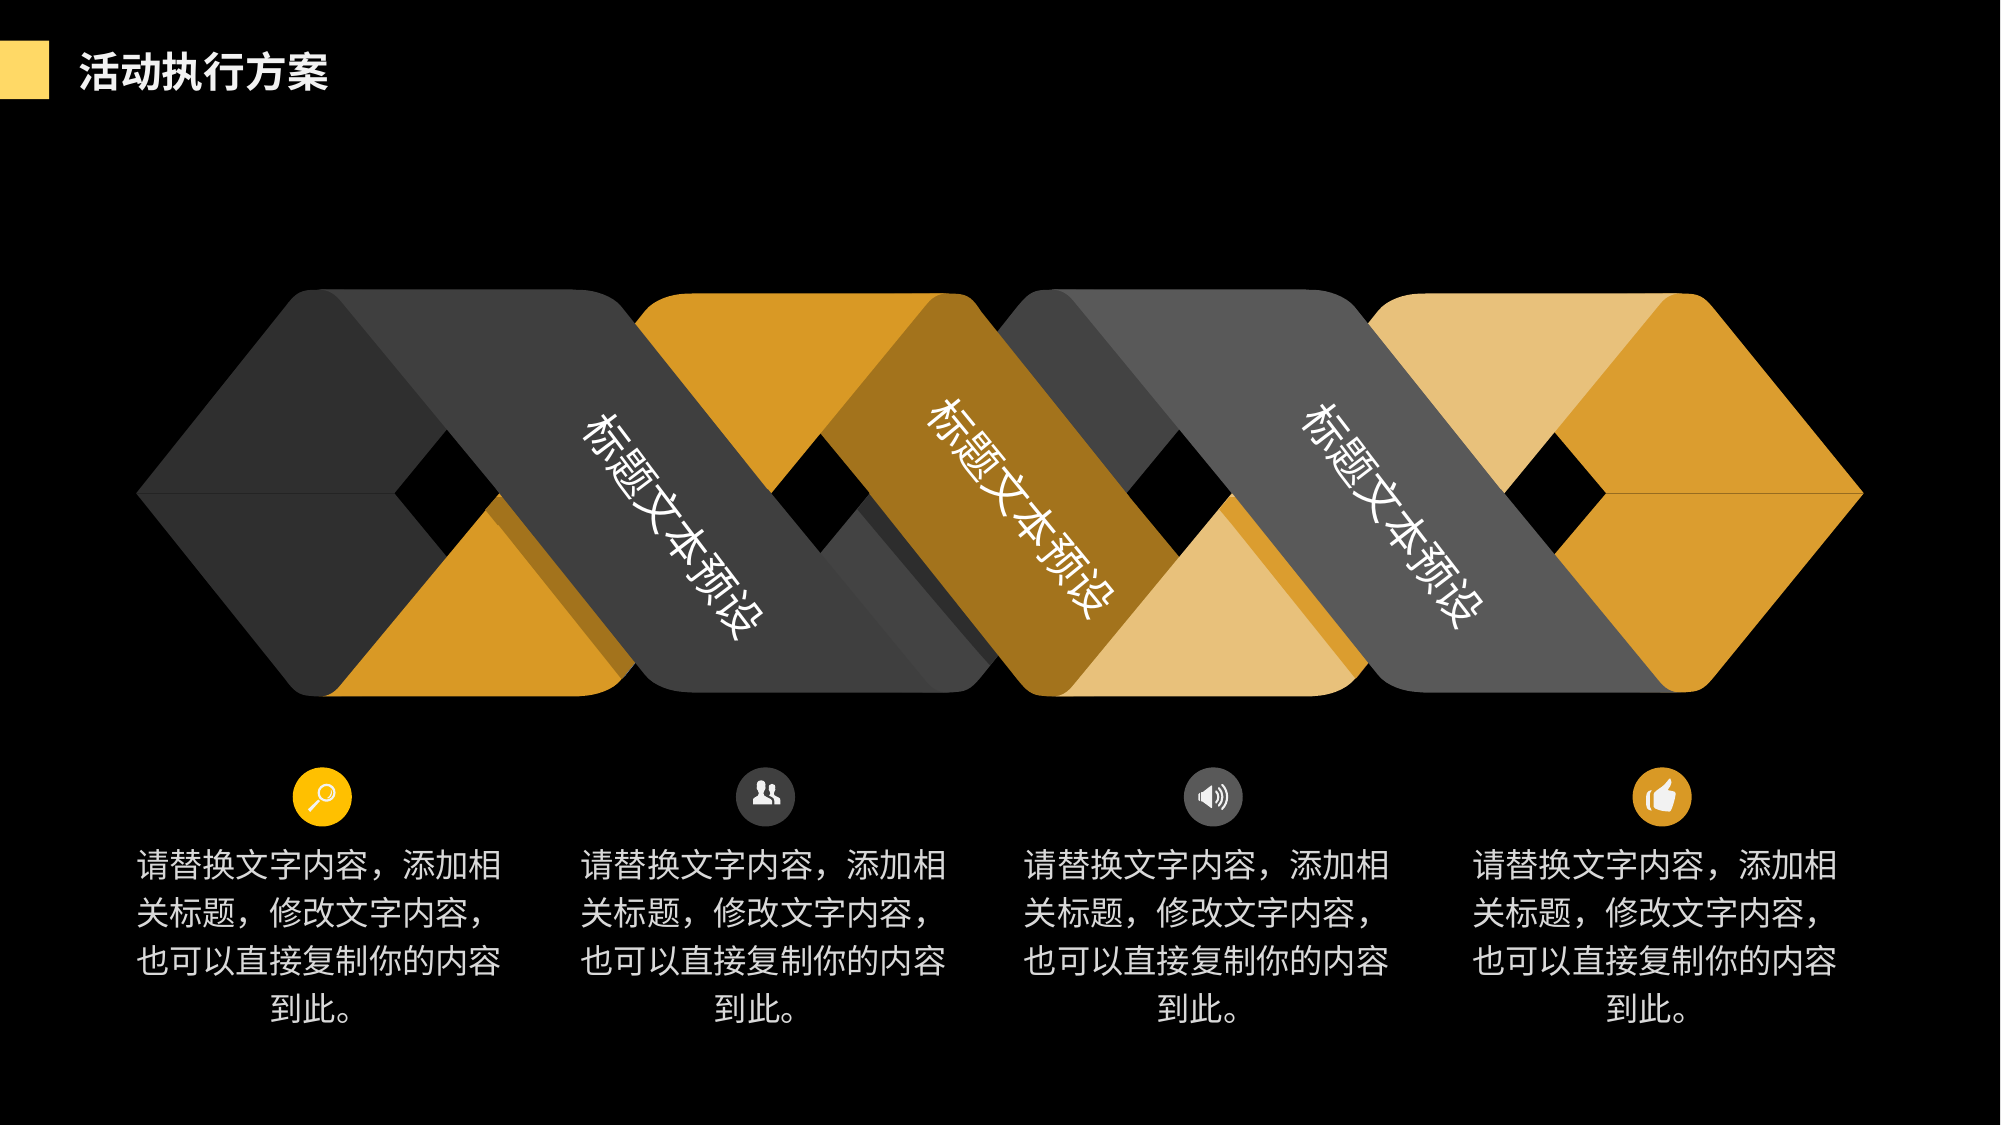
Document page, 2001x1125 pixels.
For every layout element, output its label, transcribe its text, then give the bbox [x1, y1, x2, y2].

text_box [292, 767, 352, 827]
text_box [735, 767, 796, 827]
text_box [1183, 767, 1243, 827]
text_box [1632, 767, 1692, 827]
text_box 请替换文字内容，添加相关标题，修改文字内容，也可以直接复制你的内容到此。 [577, 892, 950, 972]
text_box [0, 38, 346, 104]
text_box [136, 289, 1864, 697]
text_box 请替换文字内容，添加相关标题，修改文字内容，也可以直接复制你的内容到此。 [1469, 892, 1842, 972]
text_box 请替换文字内容，添加相关标题，修改文字内容，也可以直接复制你的内容到此。 [1020, 892, 1393, 972]
text_box 请替换文字内容，添加相关标题，修改文字内容，也可以直接复制你的内容到此。 [133, 892, 506, 972]
